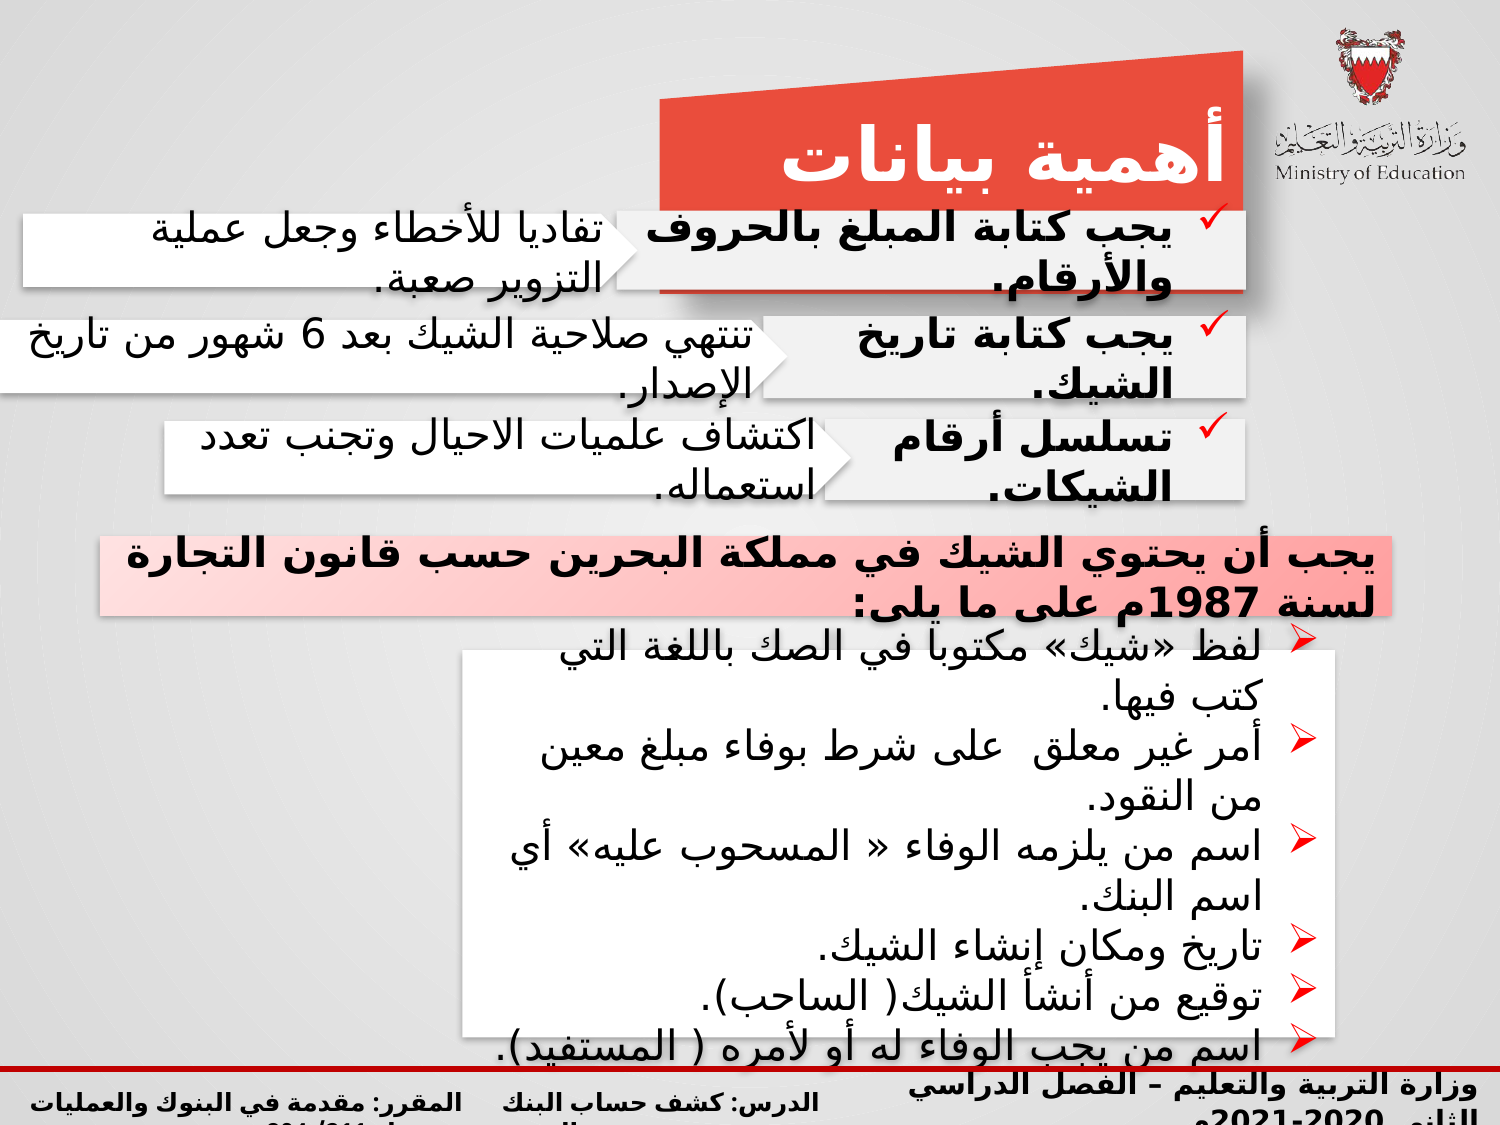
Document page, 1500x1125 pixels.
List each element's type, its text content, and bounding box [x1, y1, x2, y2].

text_box لفظ «شيك» مكتوبا في الصك باللغة التي كتب فيها. أمر غير معلق على شرط بوفاء مبلغ معين من النقود. اسم من يلزمه الوفاء « المسحوب عليه» أي اسم البنك. تاريخ ومكان إنشاء الشيك. توقيع من أنشأ الشيك( الساحب). اسم من يجب الوفاء له أو لأمره ( المستفيد). [461, 649, 1336, 1038]
text_box تنتهي صلاحية الشيك بعد 6 شهور من تاريخ الإصدار. [0, 318, 789, 395]
text_box الدرس: كشف حساب البنك المقرر: مقدمة في البنوك والعمليات المصرفية بنك 211/ 804 [0, 1079, 875, 1125]
text_box اكتشاف علميات الاحيال وتجنب تعدد استعماله. [163, 420, 853, 496]
text_box يجب أن يحتوي الشيك في مملكة البحرين حسب قانون التجارة لسنة 1987م على ما يلى: [99, 536, 1393, 617]
text_box تفاديا للأخطاء وجعل عملية التزوير صعبة. [21, 212, 639, 288]
text_box وزارة التربية والتعليم – الفصل الدراسي الثاني 2020-2021م [875, 1069, 1495, 1125]
picture [1237, 4, 1500, 213]
text_box تسلسل أرقام الشيكات. [824, 418, 1246, 501]
text_box أهمية بيانات الشيك [659, 51, 1237, 209]
text_box يجب كتابة تاريخ الشيك. [762, 315, 1247, 399]
text_box يجب كتابة المبلغ بالحروف والأرقام. [616, 210, 1247, 291]
